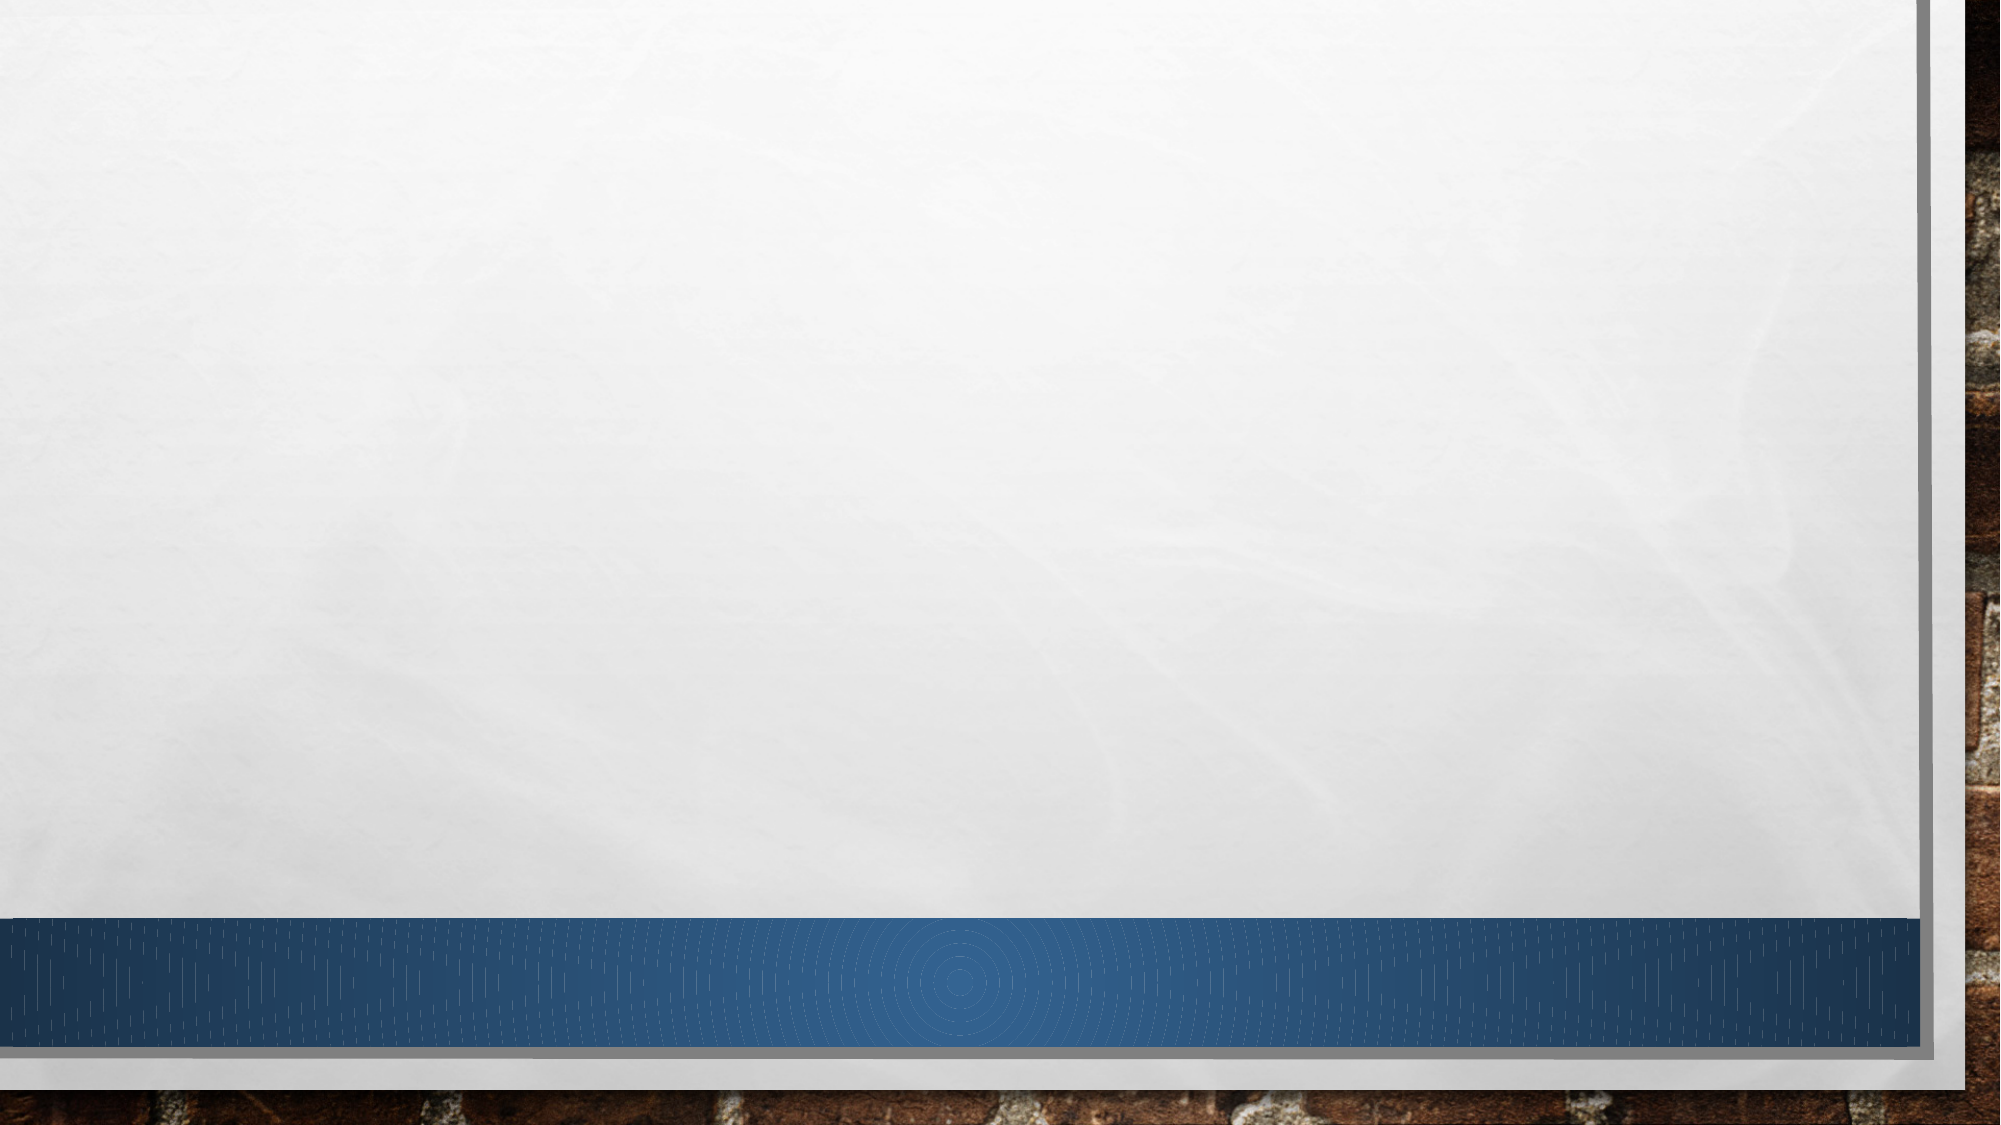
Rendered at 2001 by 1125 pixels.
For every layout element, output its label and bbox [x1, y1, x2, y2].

picture [0, 1090, 436, 1125]
picture [1561, 0, 2000, 1125]
list [436, 0, 1561, 1125]
